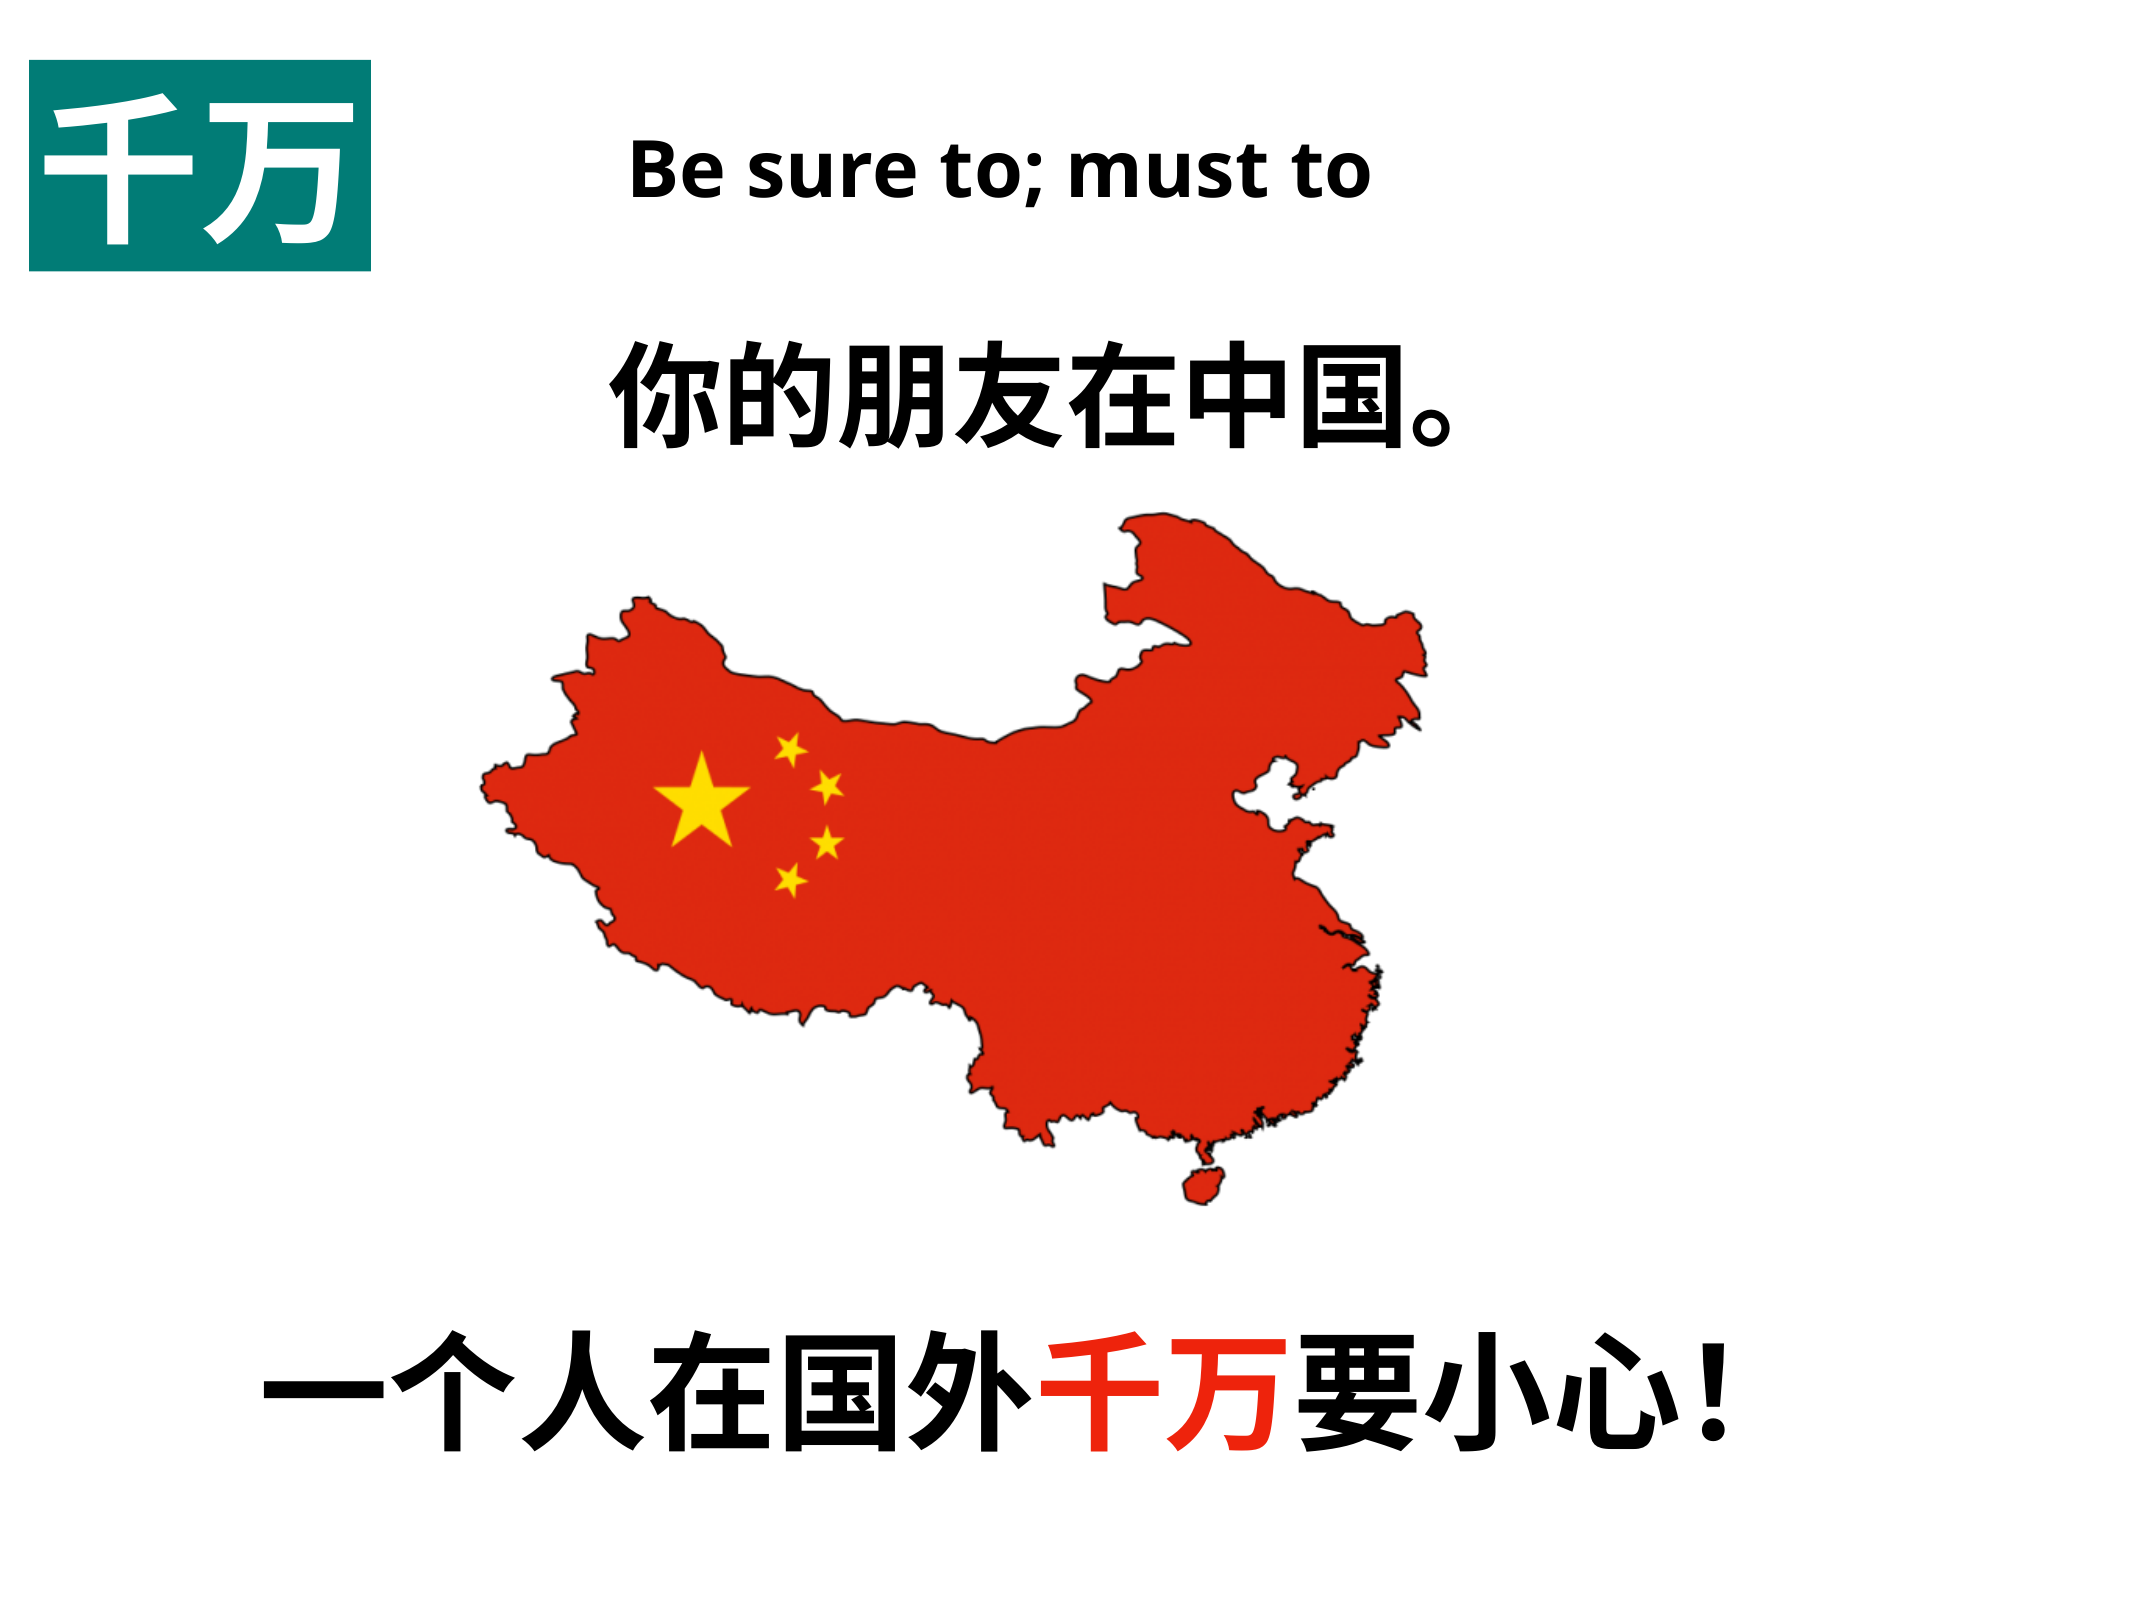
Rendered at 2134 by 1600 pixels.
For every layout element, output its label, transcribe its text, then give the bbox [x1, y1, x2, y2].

picture [470, 497, 1444, 1228]
text_box Be sure to; must to [617, 109, 1383, 222]
text_box 一个人在国外千万要小心！ [251, 1302, 1820, 1475]
text_box 你的朋友在中国。 [600, 316, 1534, 471]
text_box 千万 [29, 59, 371, 272]
